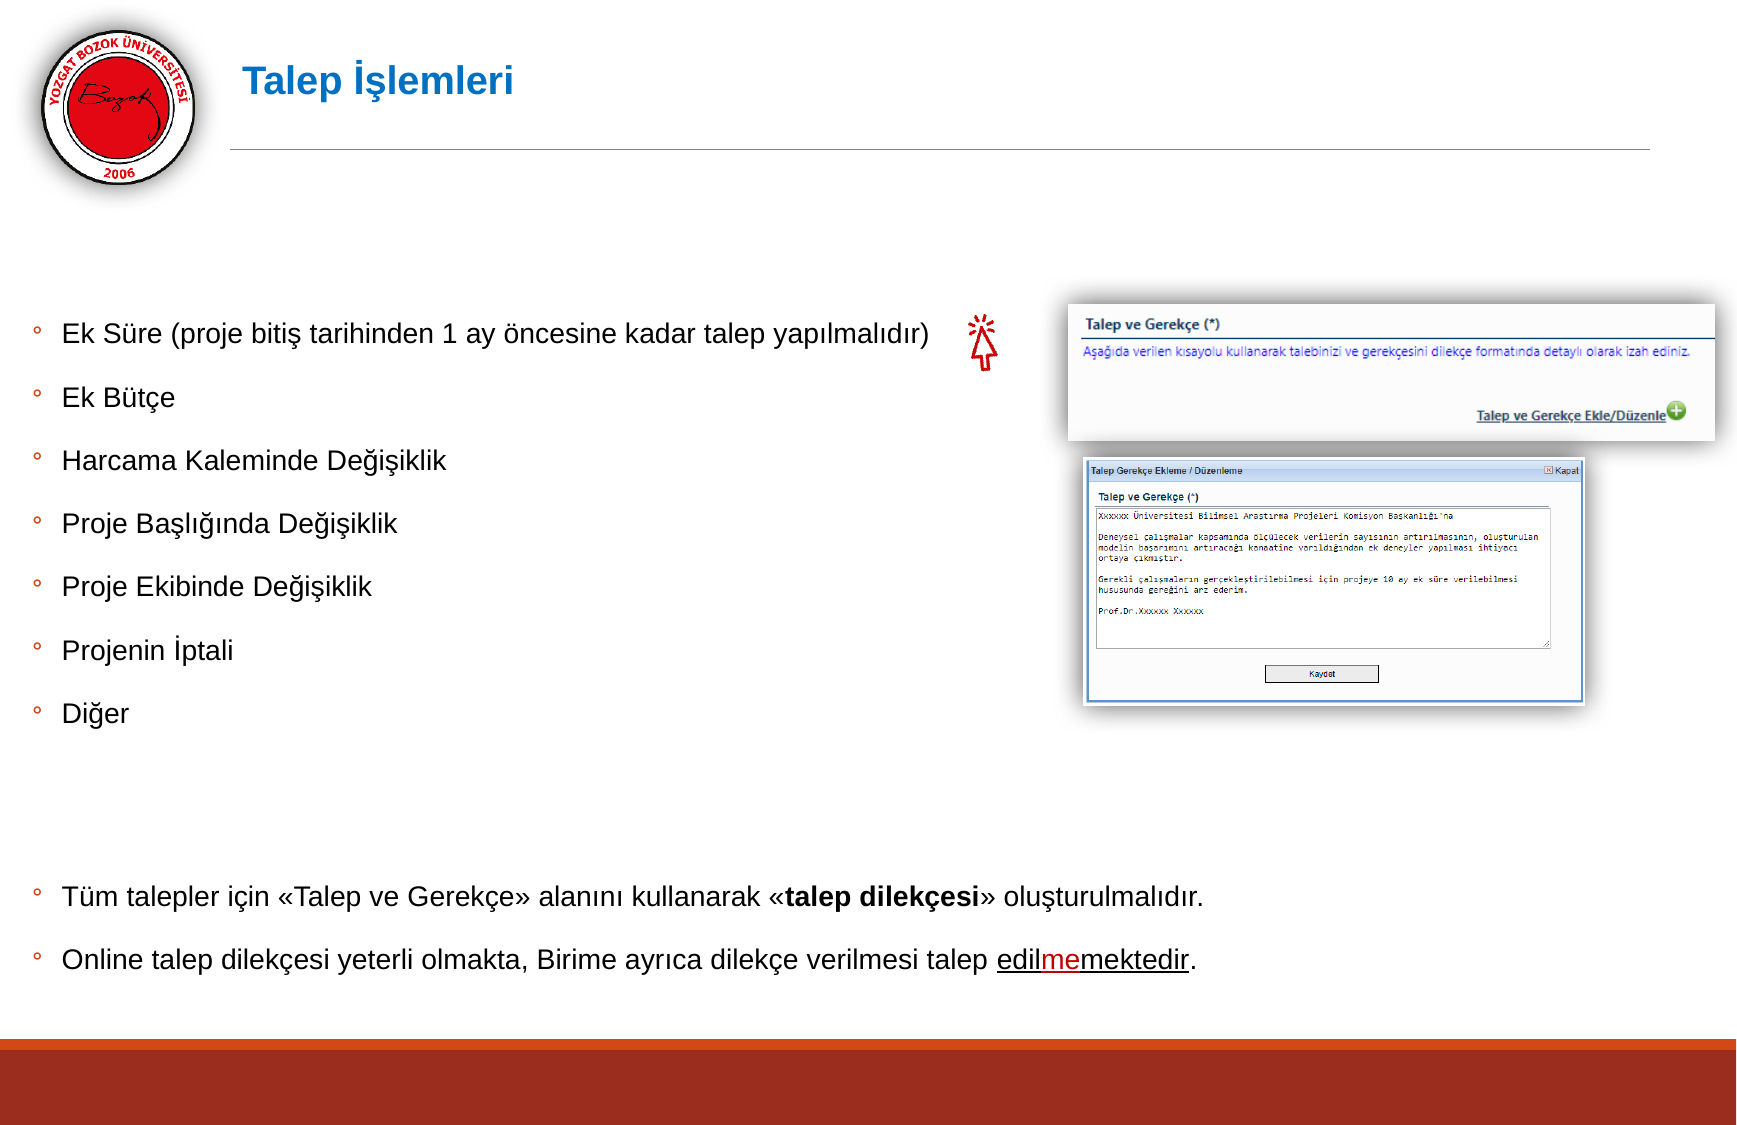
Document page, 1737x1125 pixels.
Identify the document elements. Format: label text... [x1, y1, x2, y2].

picture [1068, 304, 1716, 442]
picture [945, 305, 1021, 380]
text_box Talep İşlemleri [242, 13, 1404, 103]
picture [41, 30, 195, 185]
list Ek Süre (proje bitiş tarihinden 1 ay öncesine kadar talep yapılmalıdır) Ek Bütçe Harcama Kaleminde Değişiklik Proje Başlığında Değişiklik Proje Ekibinde Değişiklik Projenin İptali Diğer Tüm talepler için «Talep ve Gerekçe» alanını kullanarak «talep dilekçesi» oluşturulmalıdır. Online talep dilekçesi yeterli olmakta, Birime ayrıca dilekçe verilmesi talep edilmemektedir. [0, 290, 1454, 983]
picture [1083, 456, 1585, 707]
